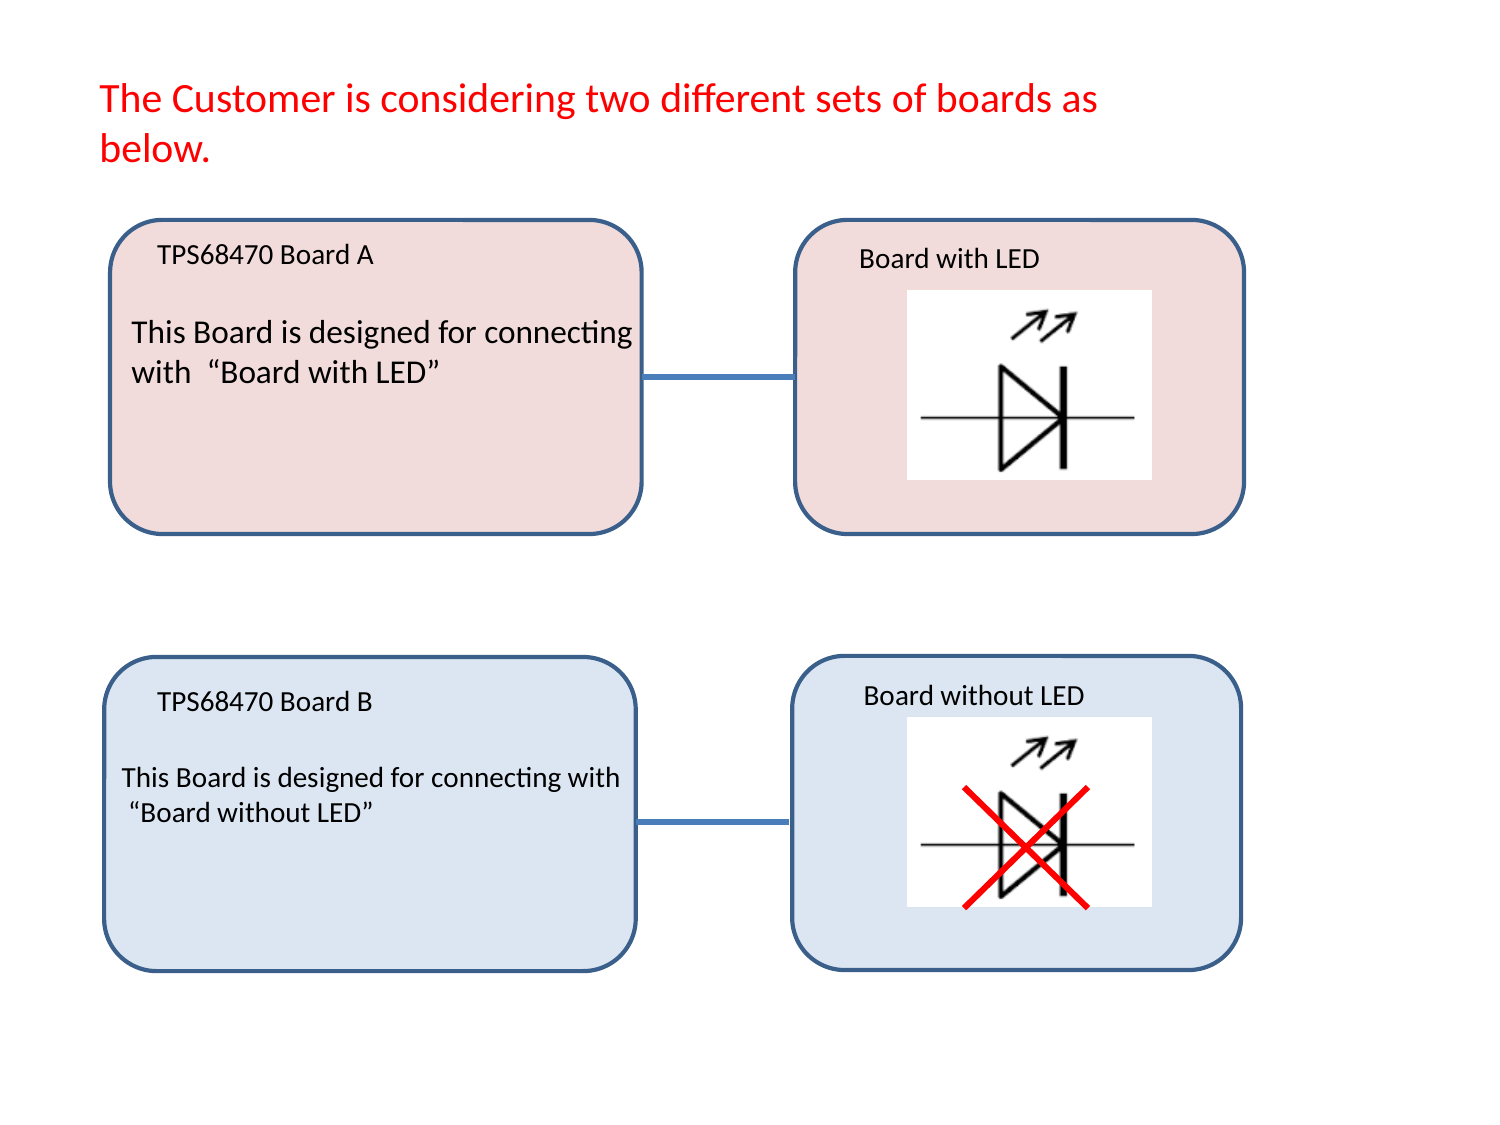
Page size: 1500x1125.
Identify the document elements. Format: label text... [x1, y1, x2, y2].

text_box The Customer is considering two different sets of boards as below. [84, 63, 1235, 179]
picture [907, 290, 1152, 480]
text_box TPS68470 Board B [142, 675, 497, 725]
text_box [793, 217, 1247, 537]
text_box [1150, 719, 1244, 973]
text_box This Board is designed for connecting with “Board without LED” [106, 751, 639, 837]
text_box [107, 217, 644, 537]
text_box This Board is designed for connecting with “Board with LED” [116, 302, 649, 398]
text_box Board without LED [848, 668, 1247, 719]
text_box Board with LED [844, 231, 1113, 282]
text_box [102, 654, 638, 974]
text_box TPS68470 Board A [142, 228, 497, 279]
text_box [906, 717, 1152, 965]
text_box [790, 653, 1226, 973]
